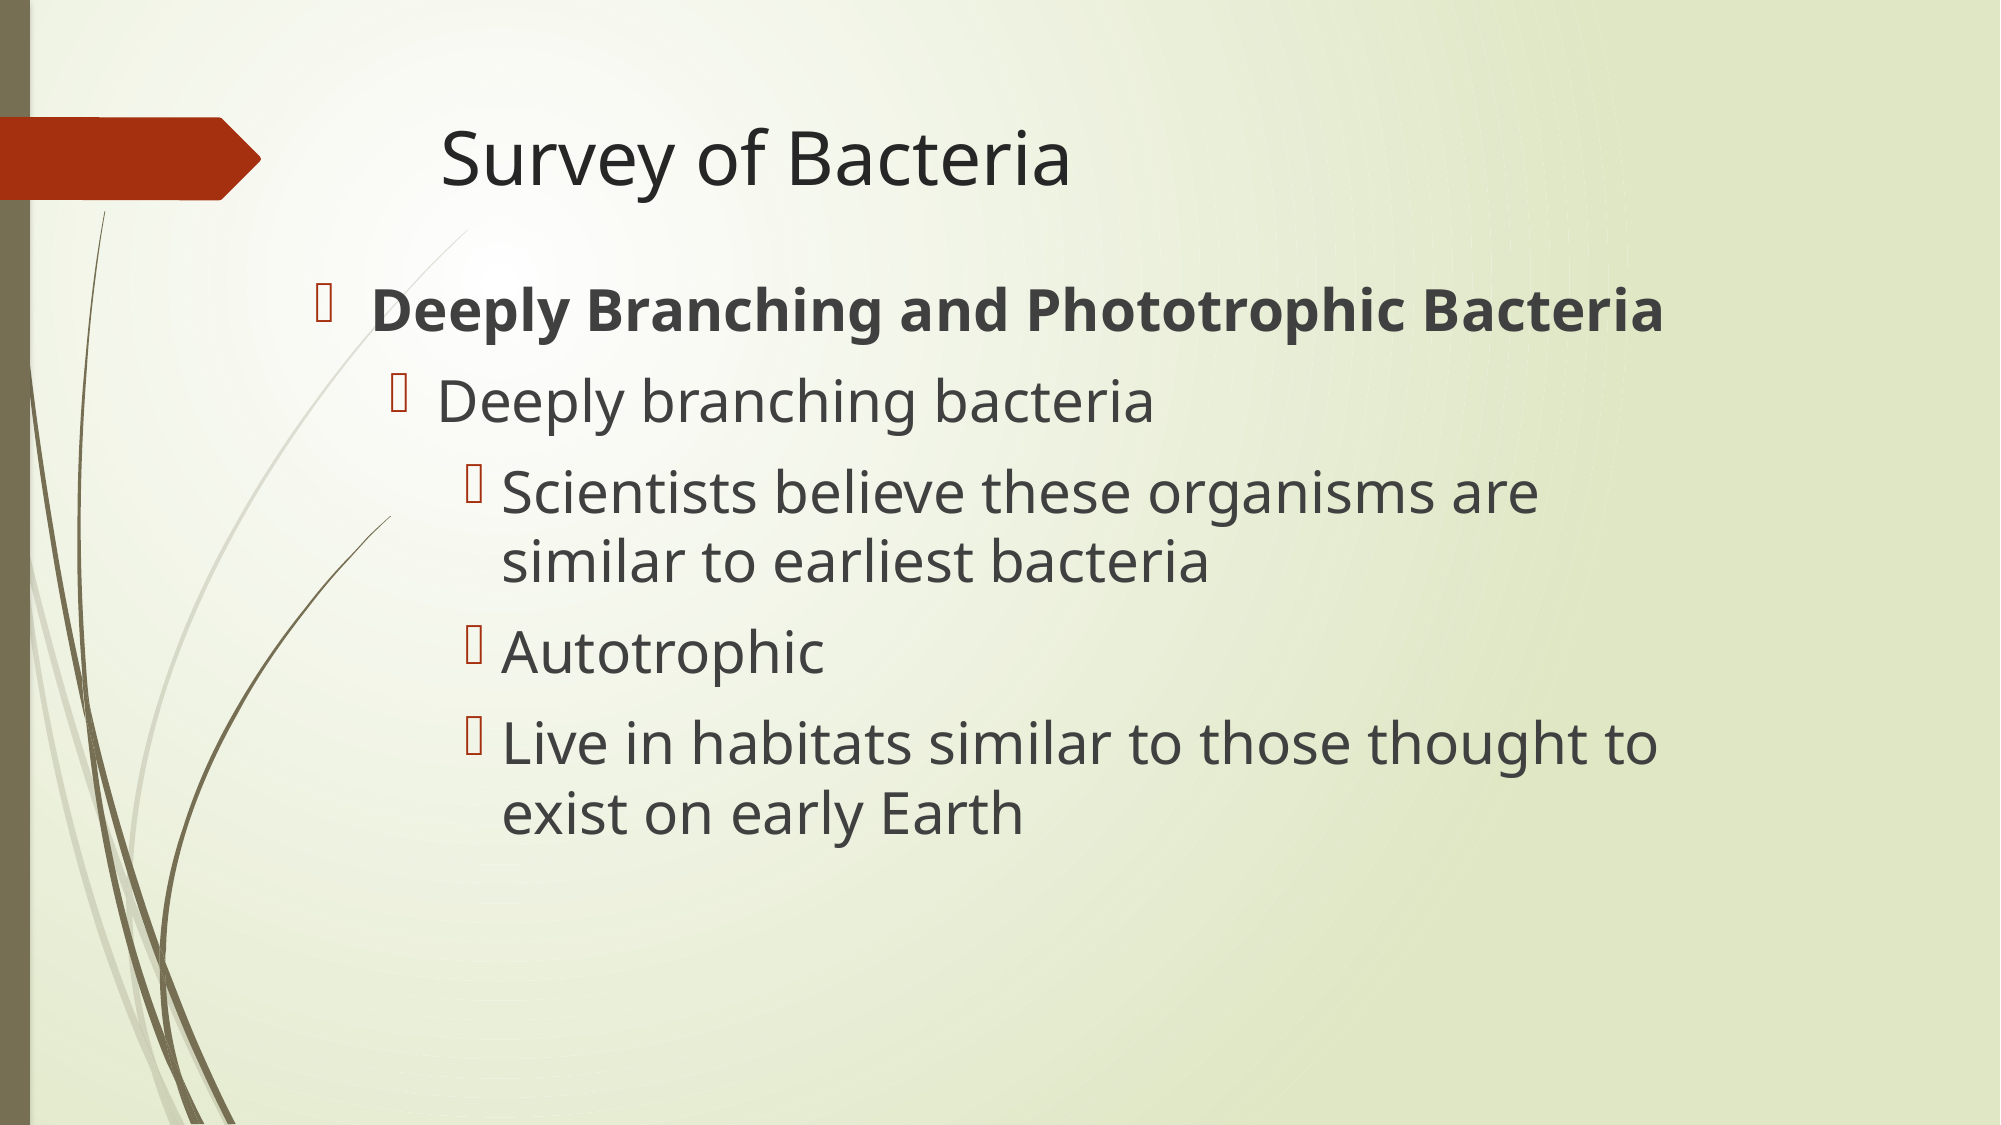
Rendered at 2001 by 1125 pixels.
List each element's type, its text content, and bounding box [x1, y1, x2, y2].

title Survey of Bacteria [425, 102, 1888, 250]
list Deeply Branching and Phototrophic Bacteria Deeply branching bacteria Scientists believe these organisms are similar to earliest bacteria Autotrophic Live in habitats similar to those thought to exist on early Earth [299, 175, 1725, 1088]
